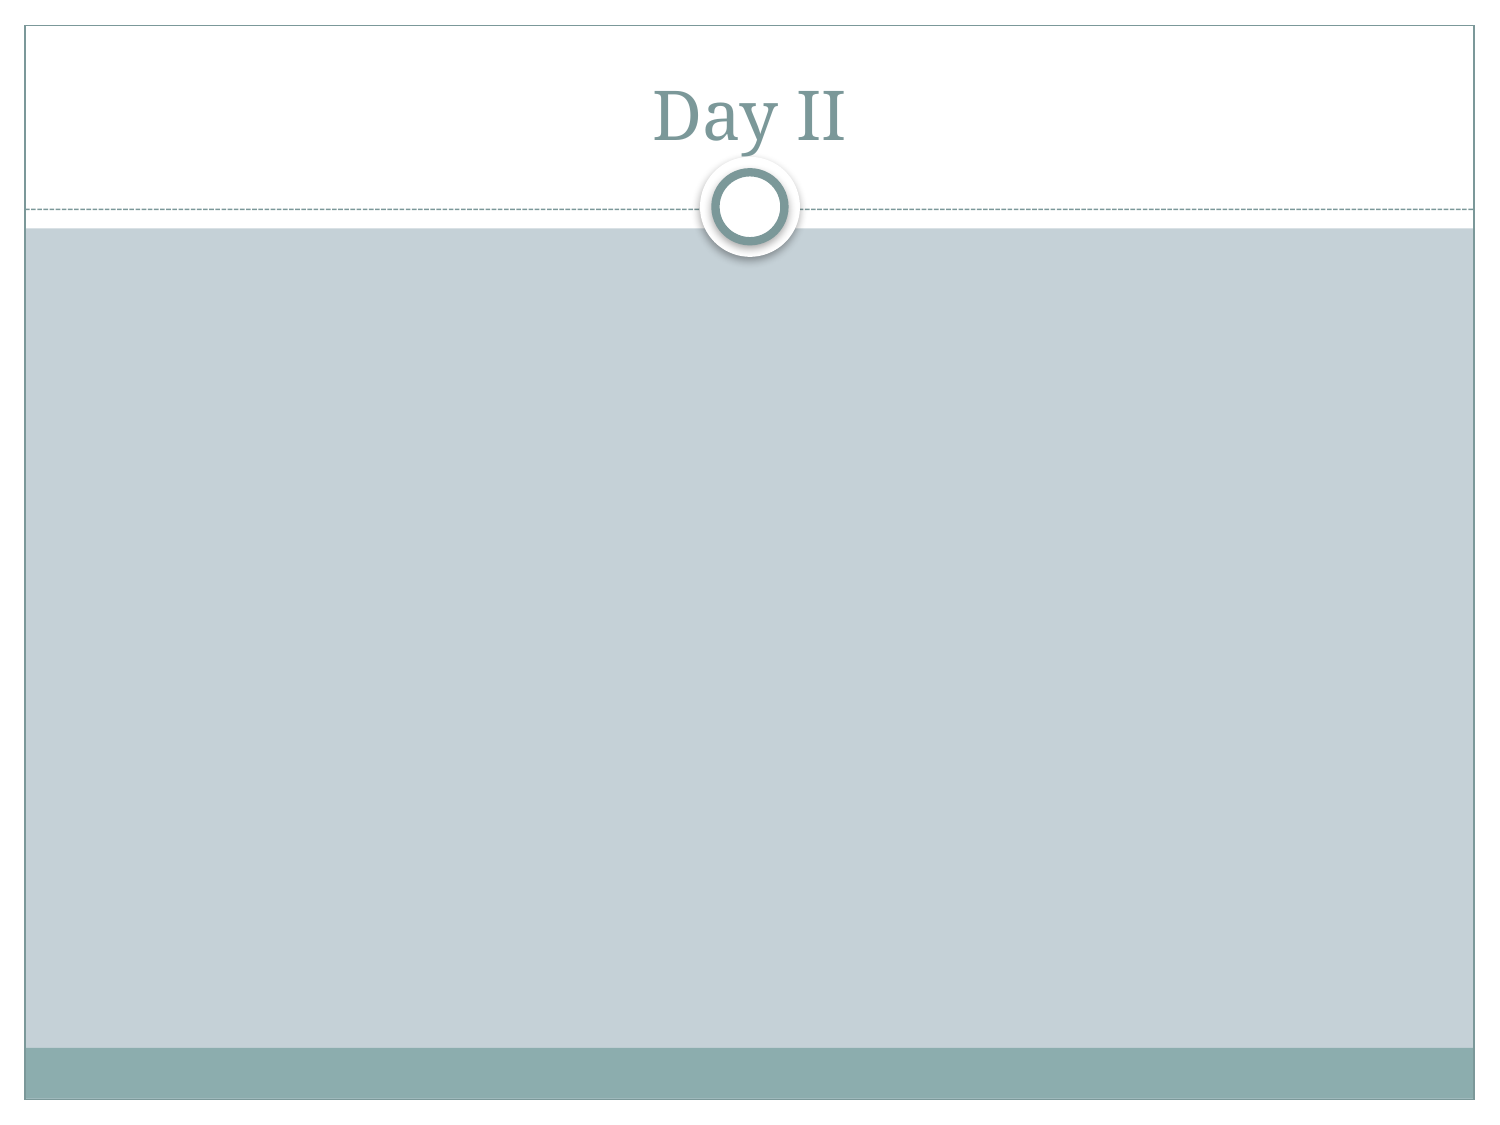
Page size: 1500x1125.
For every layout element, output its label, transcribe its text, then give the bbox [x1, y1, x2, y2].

title Day II [49, 37, 1450, 162]
